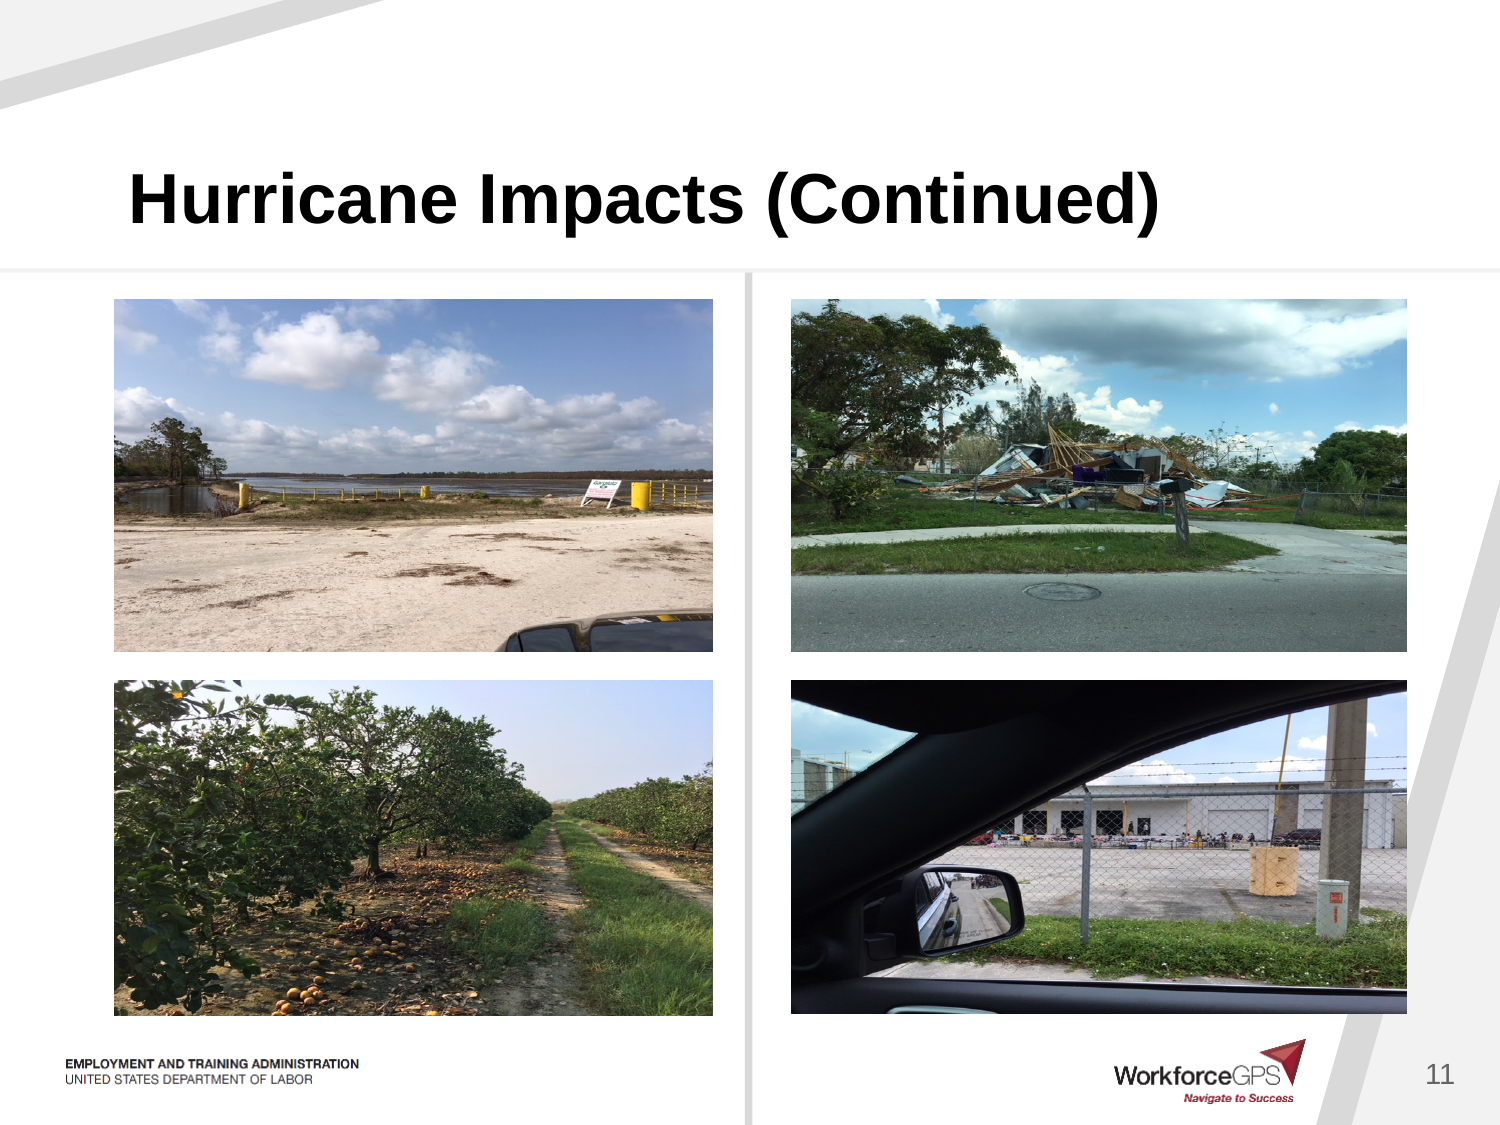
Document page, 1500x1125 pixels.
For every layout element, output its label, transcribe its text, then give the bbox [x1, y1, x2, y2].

picture [1112, 1038, 1308, 1105]
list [113, 680, 713, 1016]
picture [791, 680, 1407, 1014]
title Hurricane Impacts (Continued) [114, 74, 1281, 247]
picture [791, 299, 1407, 652]
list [113, 299, 713, 652]
slide_number 11 [1260, 1042, 1471, 1103]
picture [59, 1053, 370, 1092]
